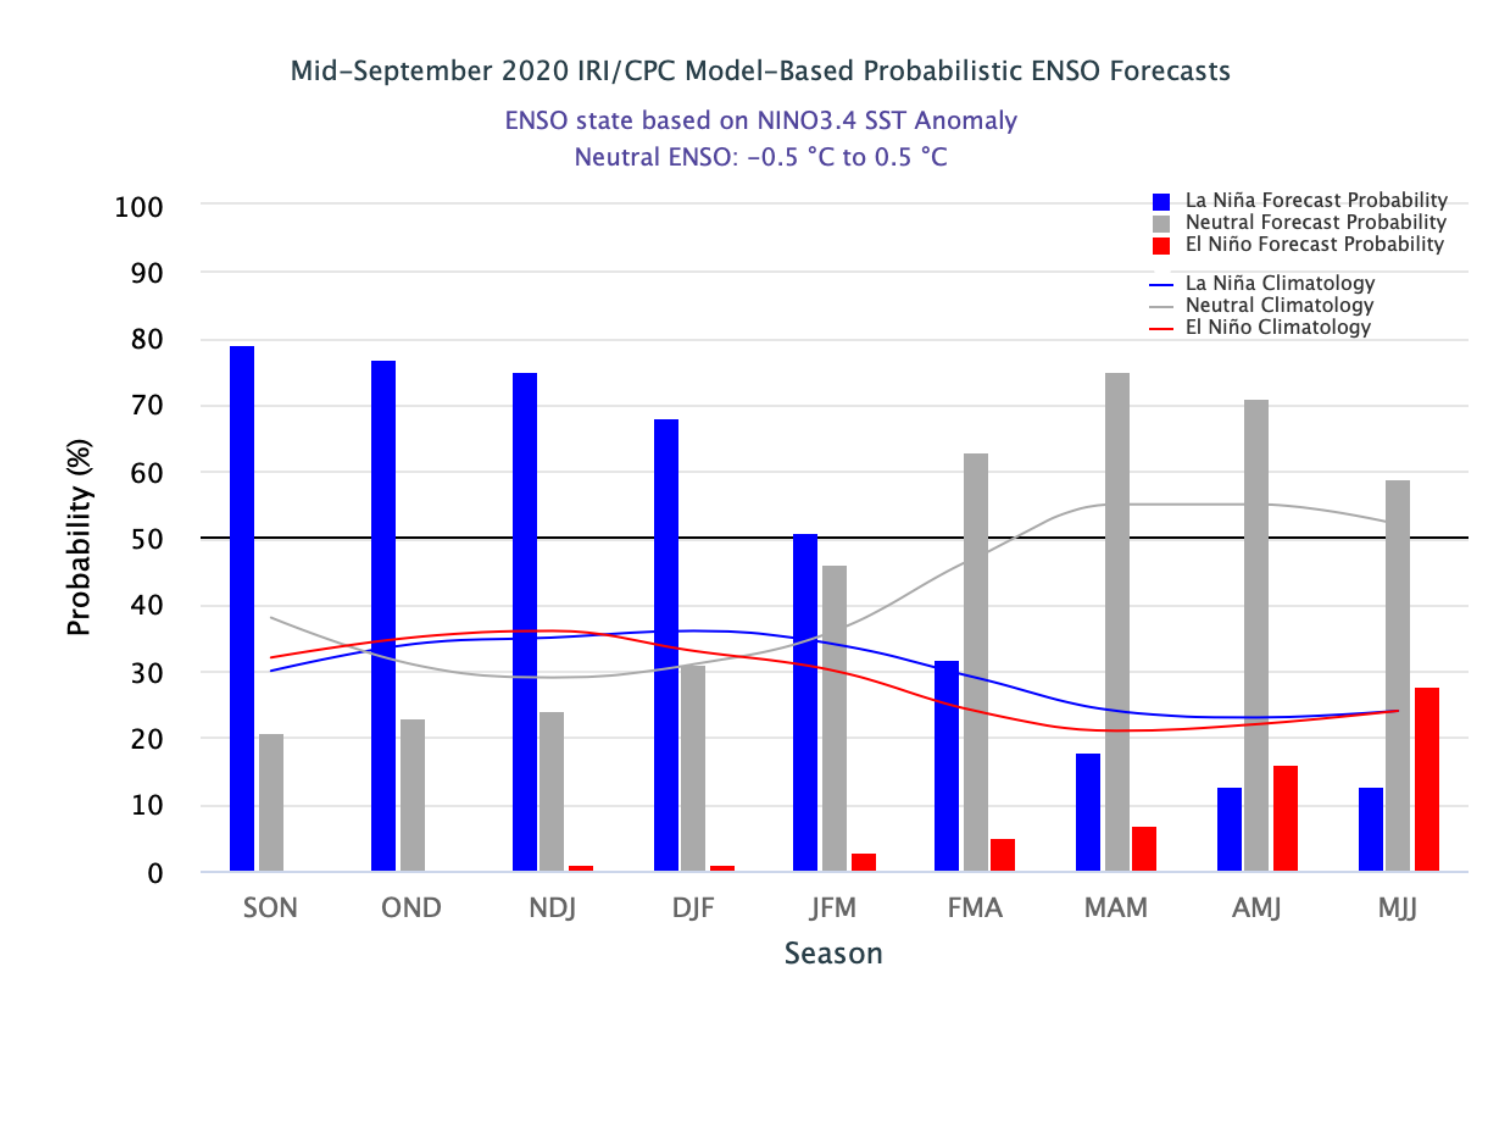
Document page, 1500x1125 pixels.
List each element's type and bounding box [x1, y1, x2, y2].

picture [29, 29, 1493, 1006]
